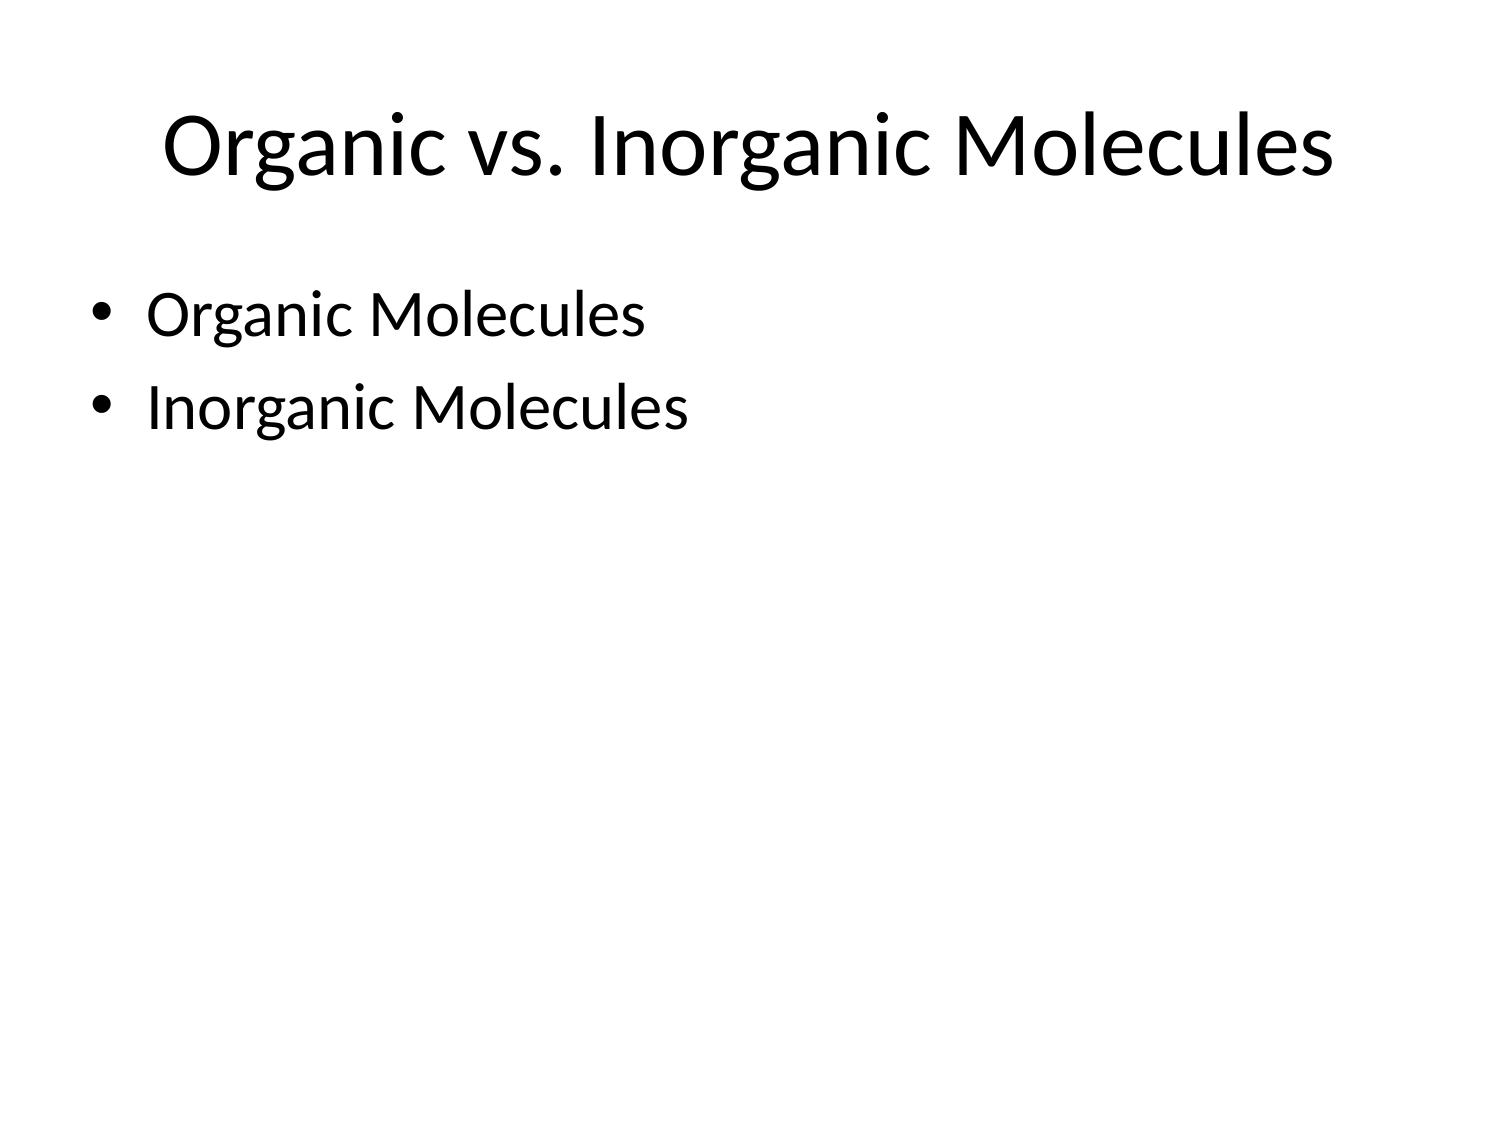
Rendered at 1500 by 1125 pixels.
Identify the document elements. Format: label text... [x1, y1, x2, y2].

title Organic vs. Inorganic Molecules [75, 45, 1425, 233]
list Organic Molecules Inorganic Molecules [75, 262, 1425, 1005]
